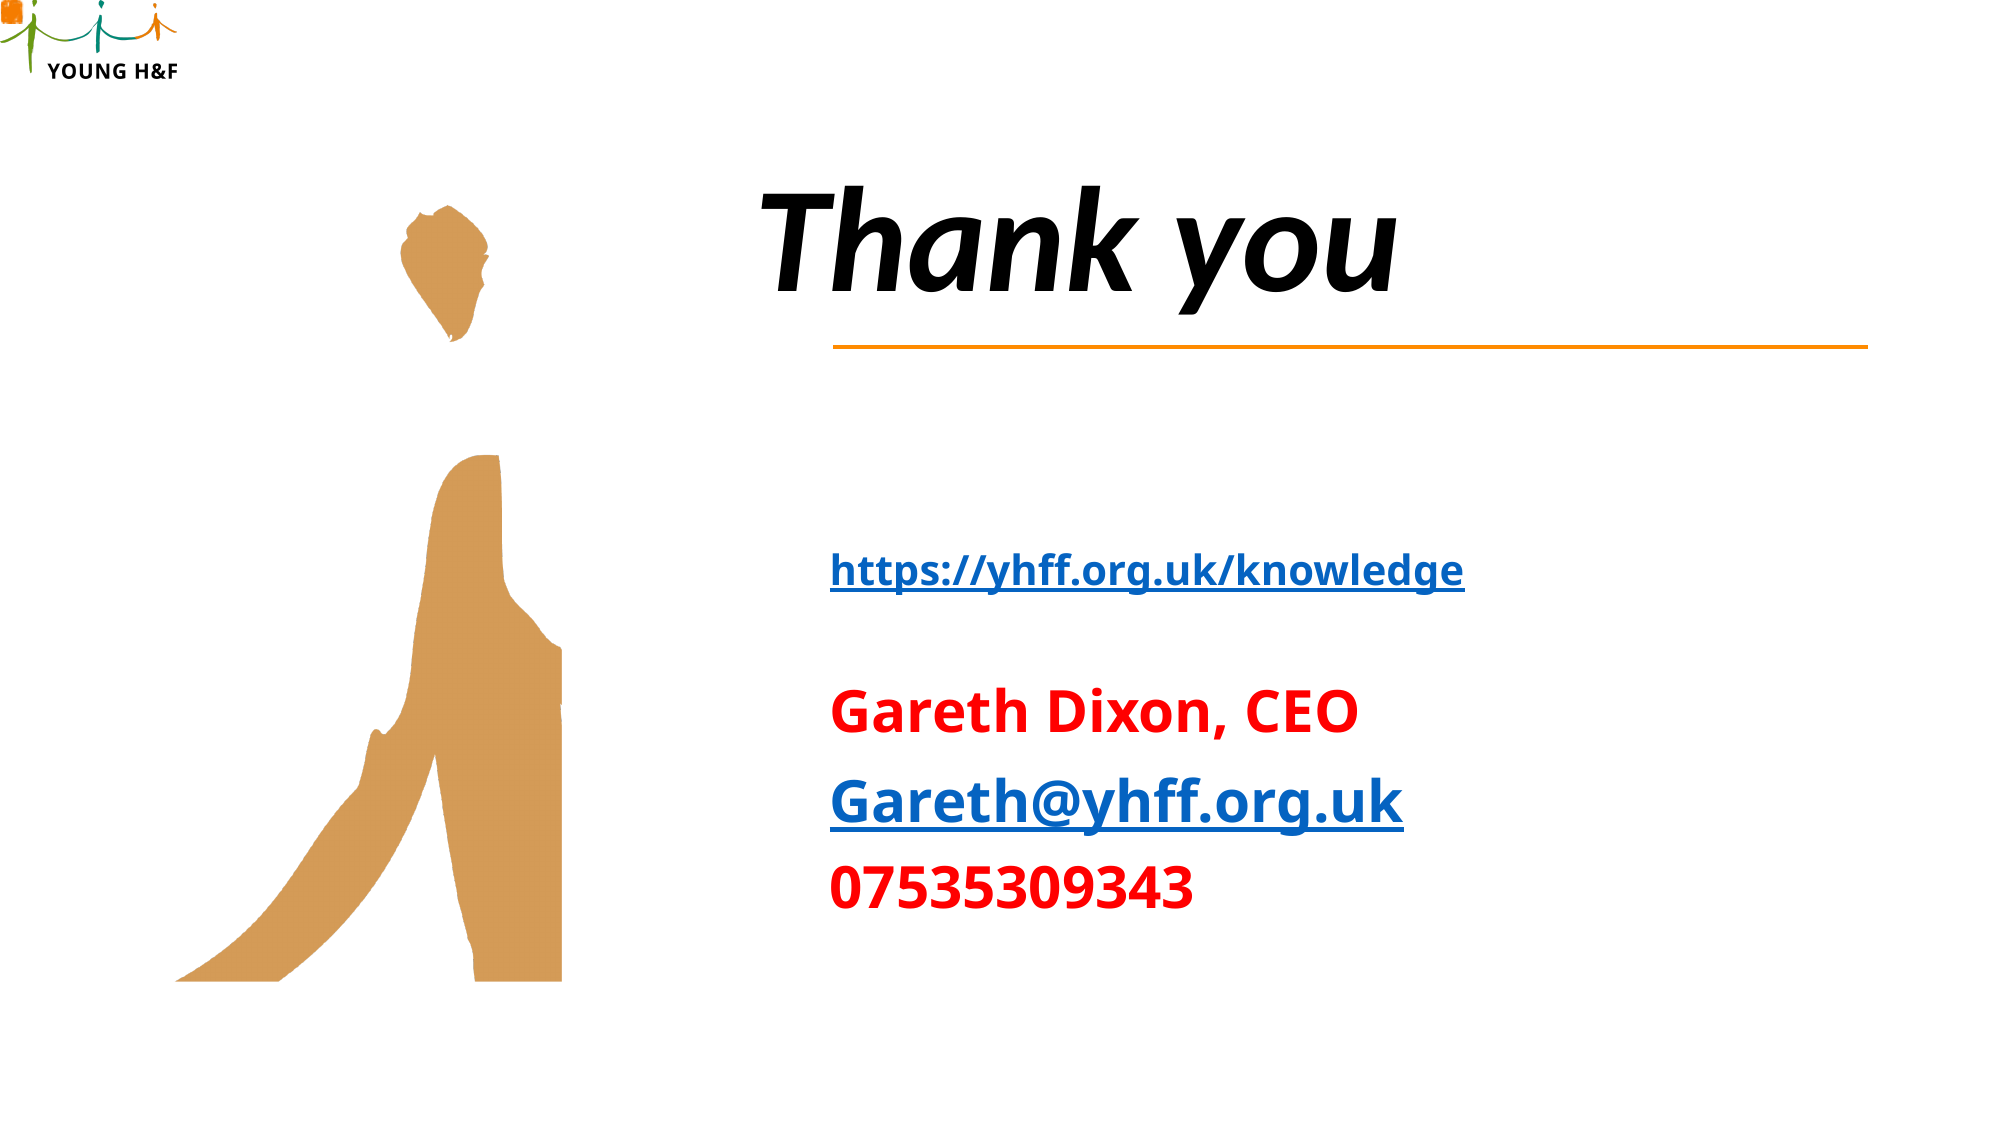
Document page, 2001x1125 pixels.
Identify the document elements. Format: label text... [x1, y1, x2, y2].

list https://yhff.org.uk/knowledge Gareth Dixon, CEO Gareth@yhff.org.uk 07535309343 [814, 399, 1895, 1021]
picture [0, 0, 761, 1125]
text_box Thank you [761, 133, 1869, 329]
